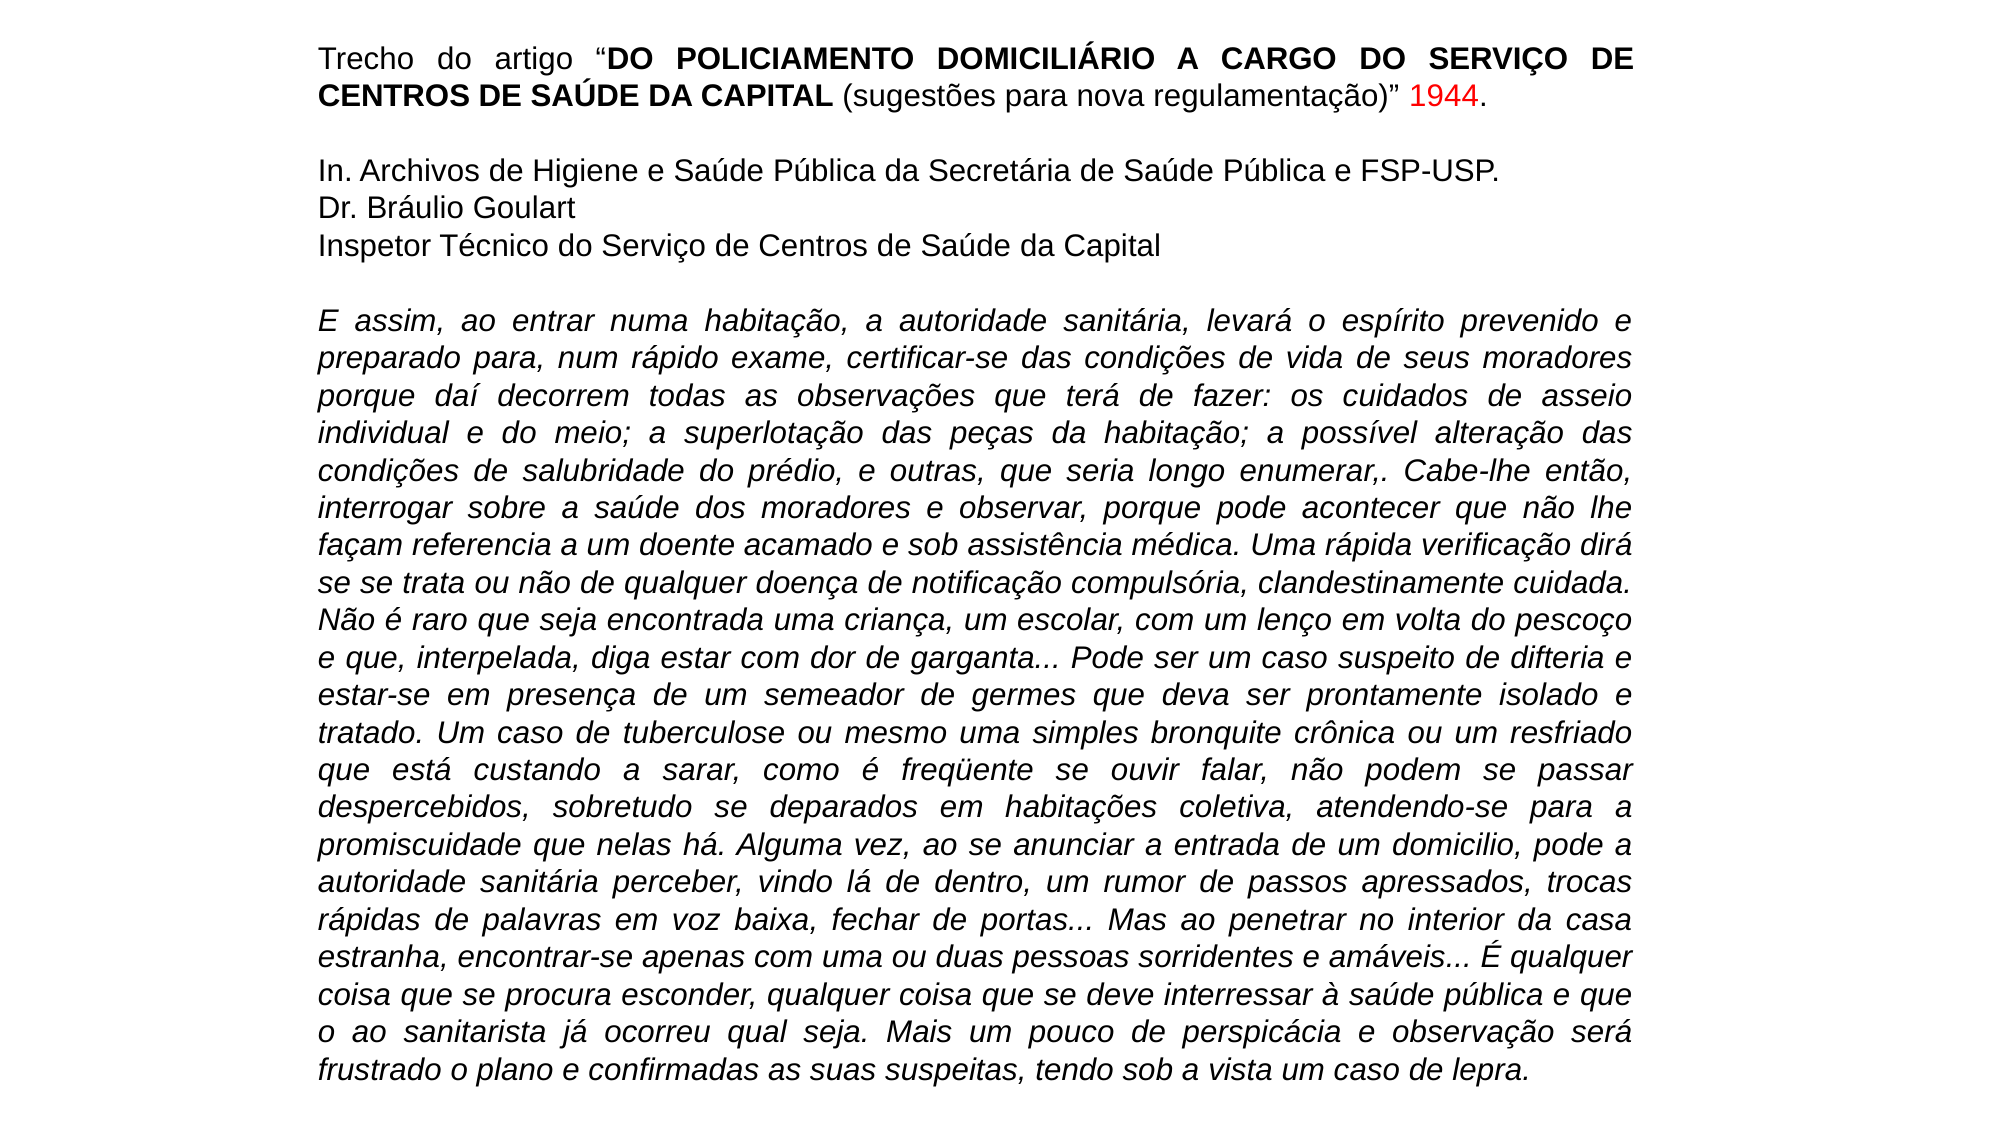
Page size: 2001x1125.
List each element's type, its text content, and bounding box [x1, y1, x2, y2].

text_box Trecho do artigo “DO POLICIAMENTO DOMICILIÁRIO A CARGO DO SERVIÇO DE CENTROS DE SAÚDE DA CAPITAL (sugestões para nova regulamentação)” 1944. In. Archivos de Higiene e Saúde Pública da Secretária de Saúde Pública e FSP-USP. Dr. Bráulio Goulart Inspetor Técnico do Serviço de Centros de Saúde da Capital E assim, ao entrar numa habitação, a autoridade sanitária, levará o espírito prevenido e preparado para, num rápido exame, certificar-se das condições de vida de seus moradores porque daí decorrem todas as observações que terá de fazer: os cuidados de asseio individual e do meio; a superlotação das peças da habitação; a possível alteração das condições de salubridade do prédio, e outras, que seria longo enumerar,. Cabe-lhe então, interrogar sobre a saúde dos moradores e observar, porque pode acontecer que não lhe façam referencia a um doente acamado e sob assistência médica. Uma rápida verificação dirá se se trata ou não de qualquer doença de notificação compulsória, clandestinamente cuidada. Não é raro que seja encontrada uma criança, um escolar, com um lenço em volta do pescoço e que, interpelada, diga estar com dor de garganta... Pode ser um caso suspeito de difteria e estar-se em presença de um semeador de germes que deva ser prontamente isolado e tratado. Um caso de tuberculose ou mesmo uma simples bronquite crônica ou um resfriado que está custando a sarar, como é freqüente se ouvir falar, não podem se passar despercebidos, sobretudo se deparados em habitações coletiva, atendendo-se para a promiscuidade que nelas há. Alguma vez, ao se anunciar a entrada de um domicilio, pode a autoridade sanitária perceber, vindo lá de dentro, um rumor de passos apressados, trocas rápidas de palavras em voz baixa, fechar de portas... Mas ao penetrar no interior da casa estranha, encontrar-se apenas com uma ou duas pessoas sorridentes e amáveis... É qualquer coisa que se procura esconder, qualquer coisa que se deve interressar à saúde pública e que o ao sanitarista já ocorreu qual seja. Mais um pouco de perspicácia e observação será frustrado o plano e confirmadas as suas suspeitas, tendo sob a vista um caso de lepra. [303, 30, 1650, 1094]
